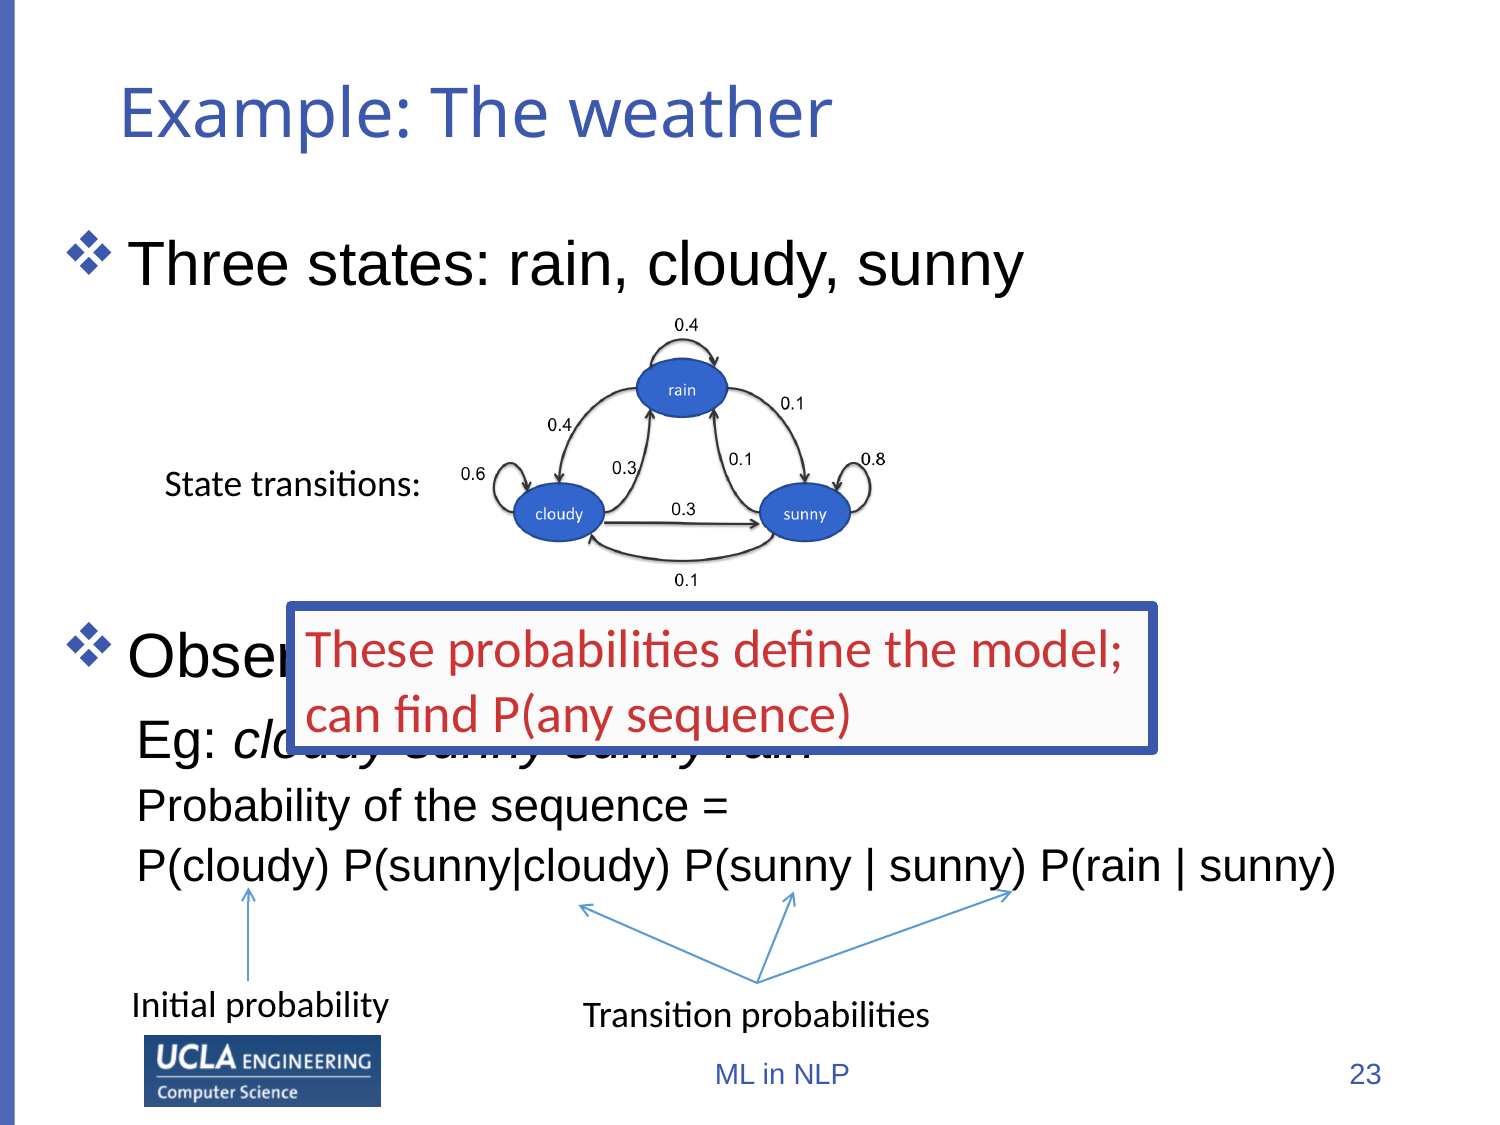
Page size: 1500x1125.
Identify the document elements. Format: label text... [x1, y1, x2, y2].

list Three states: rain, cloudy, sunny Observations are Markov chains: Eg: cloudy sunny sunny rain Probability of the sequence = P(cloudy) P(sunny|cloudy) P(sunny | sunny) P(rain | sunny) [46, 208, 1397, 1014]
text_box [578, 904, 756, 983]
text_box These probabilities define the model; can find P(any sequence) [290, 605, 1153, 751]
text_box Initial probability [116, 972, 405, 1033]
text_box Transition probabilities [568, 982, 946, 1042]
footer ML in NLP [496, 1042, 1069, 1103]
title Example: The weather [103, 59, 1397, 171]
slide_number 23 [1177, 1042, 1397, 1103]
text_box State transitions: [149, 451, 437, 512]
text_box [756, 891, 1013, 983]
picture [451, 308, 892, 594]
picture [144, 1035, 381, 1107]
